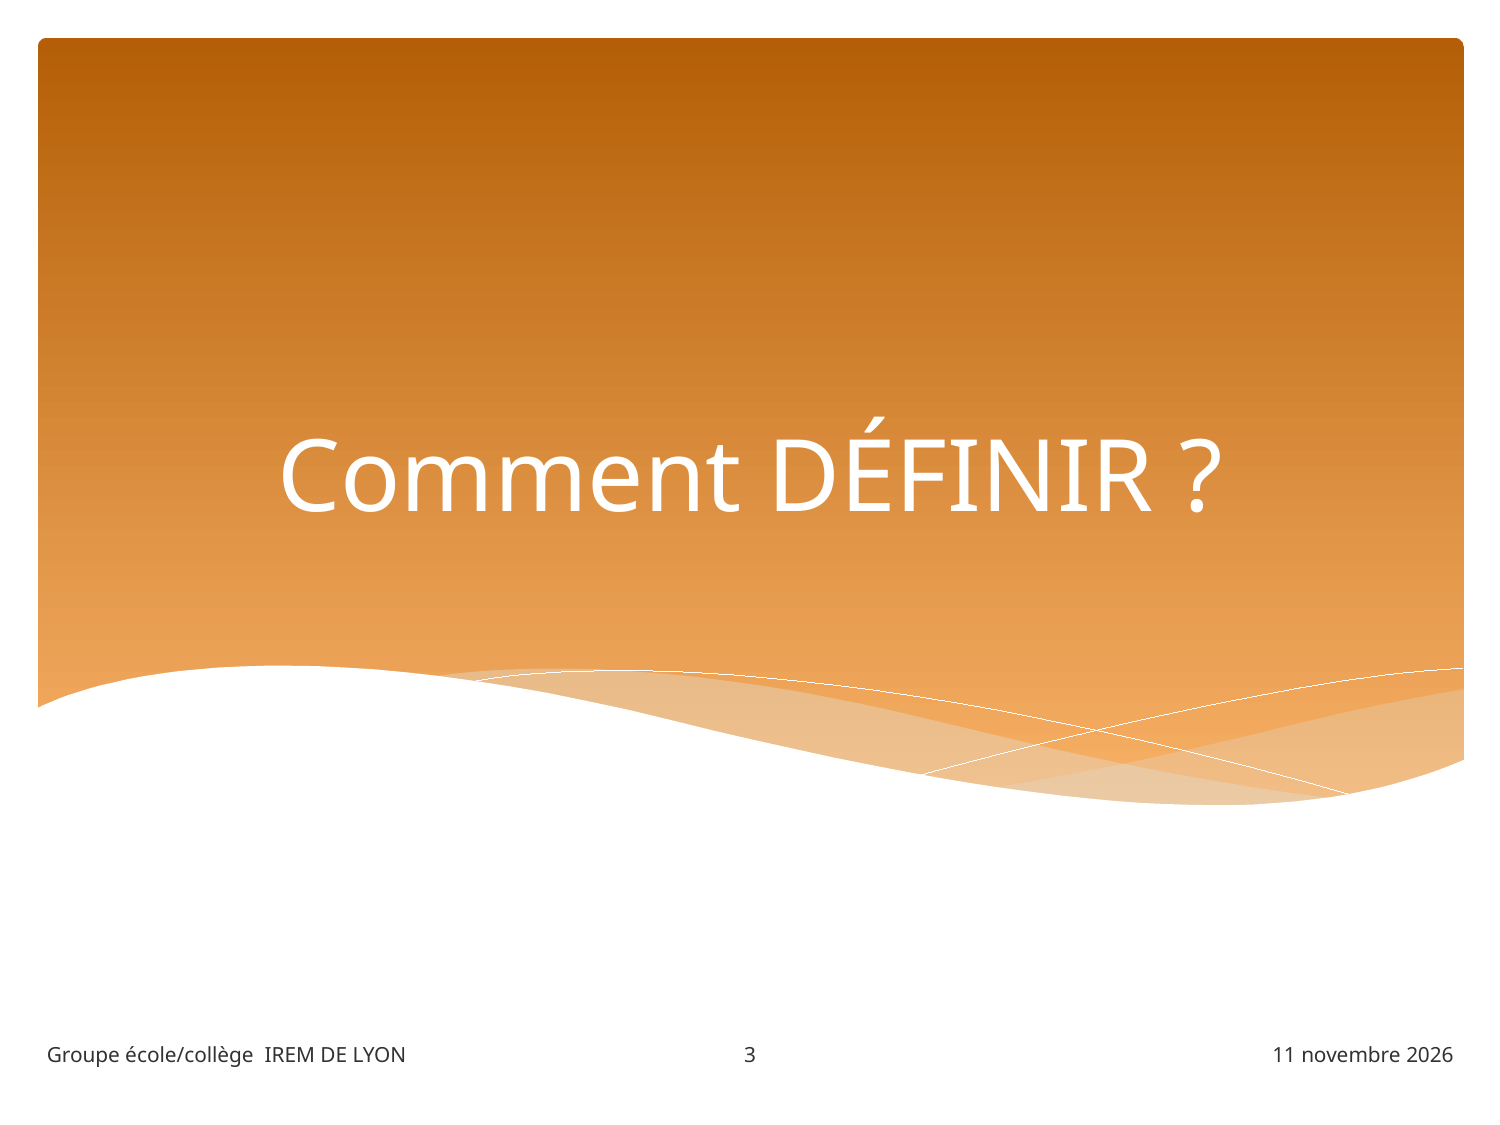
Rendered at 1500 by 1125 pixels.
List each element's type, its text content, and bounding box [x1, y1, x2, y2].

slide_number juillet 13 [847, 1025, 1469, 1086]
title Comment DÉFINIR ? [113, 404, 1389, 655]
footer Groupe école/collège IREM DE LYON [31, 1025, 653, 1086]
slide_number 3 [654, 1025, 846, 1086]
